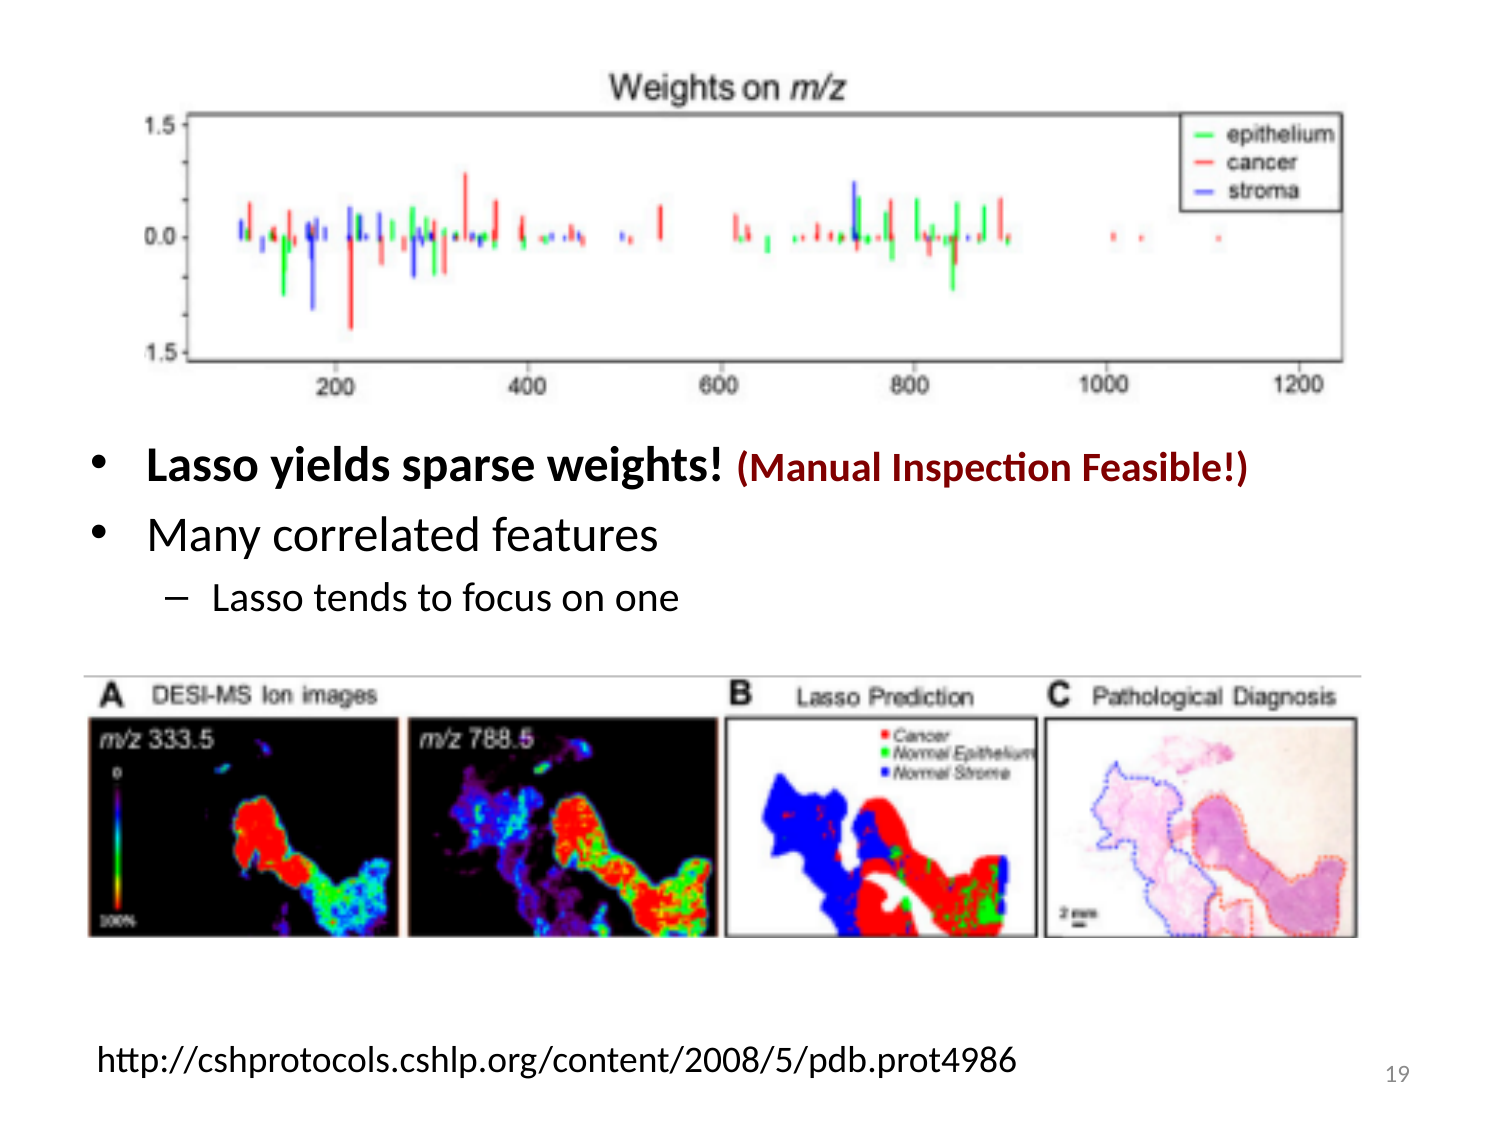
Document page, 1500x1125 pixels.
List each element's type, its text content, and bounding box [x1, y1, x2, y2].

slide_number 19 [1074, 1042, 1425, 1103]
picture [144, 69, 1362, 413]
list Lasso yields sparse weights! (Manual Inspection Feasible!) Many correlated features Lasso tends to focus on one [75, 424, 1425, 666]
text_box http://cshprotocols.cshlp.org/content/2008/5/pdb.prot4986 [81, 1027, 1033, 1088]
picture [83, 668, 1362, 938]
